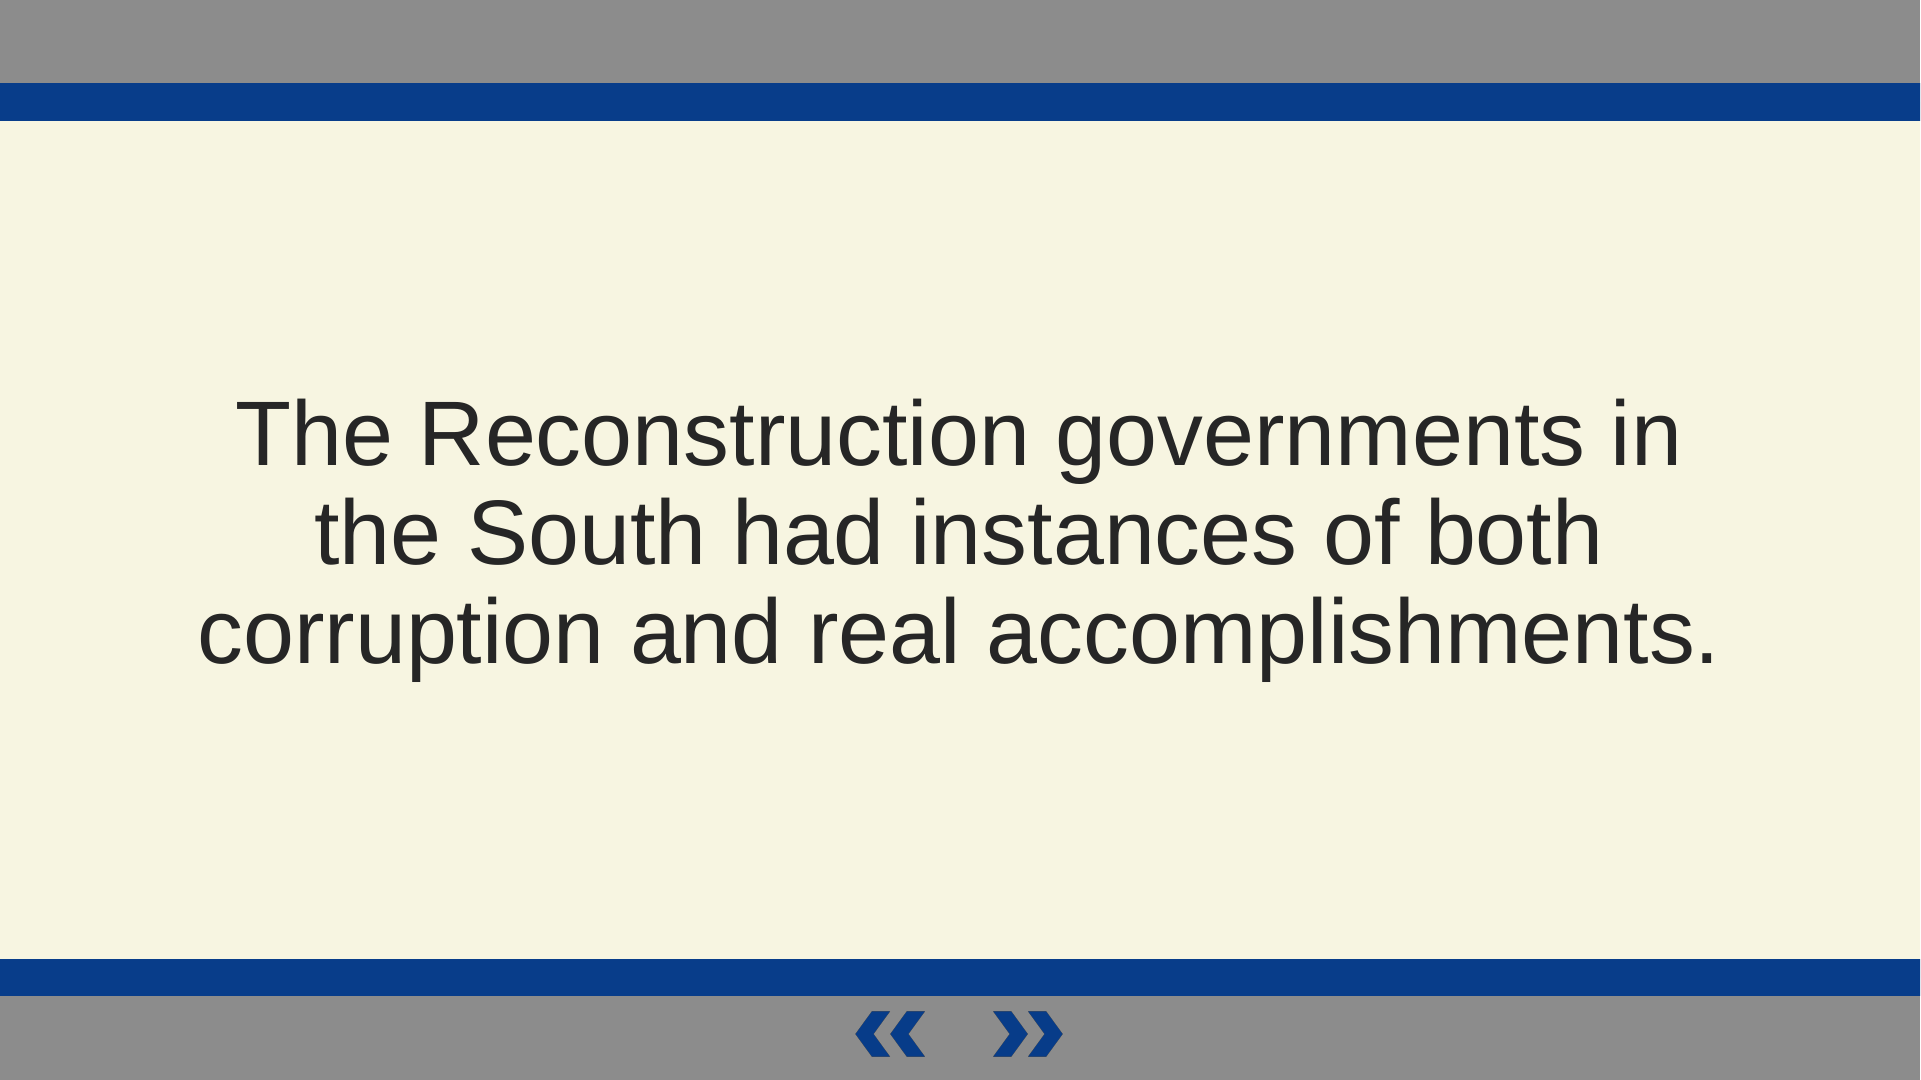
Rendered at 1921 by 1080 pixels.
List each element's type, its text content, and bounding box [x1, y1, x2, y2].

list The Reconstruction governments in the South had instances of both corruption and real accomplishments. [172, 135, 1748, 935]
picture [845, 996, 940, 1072]
picture [978, 996, 1073, 1072]
